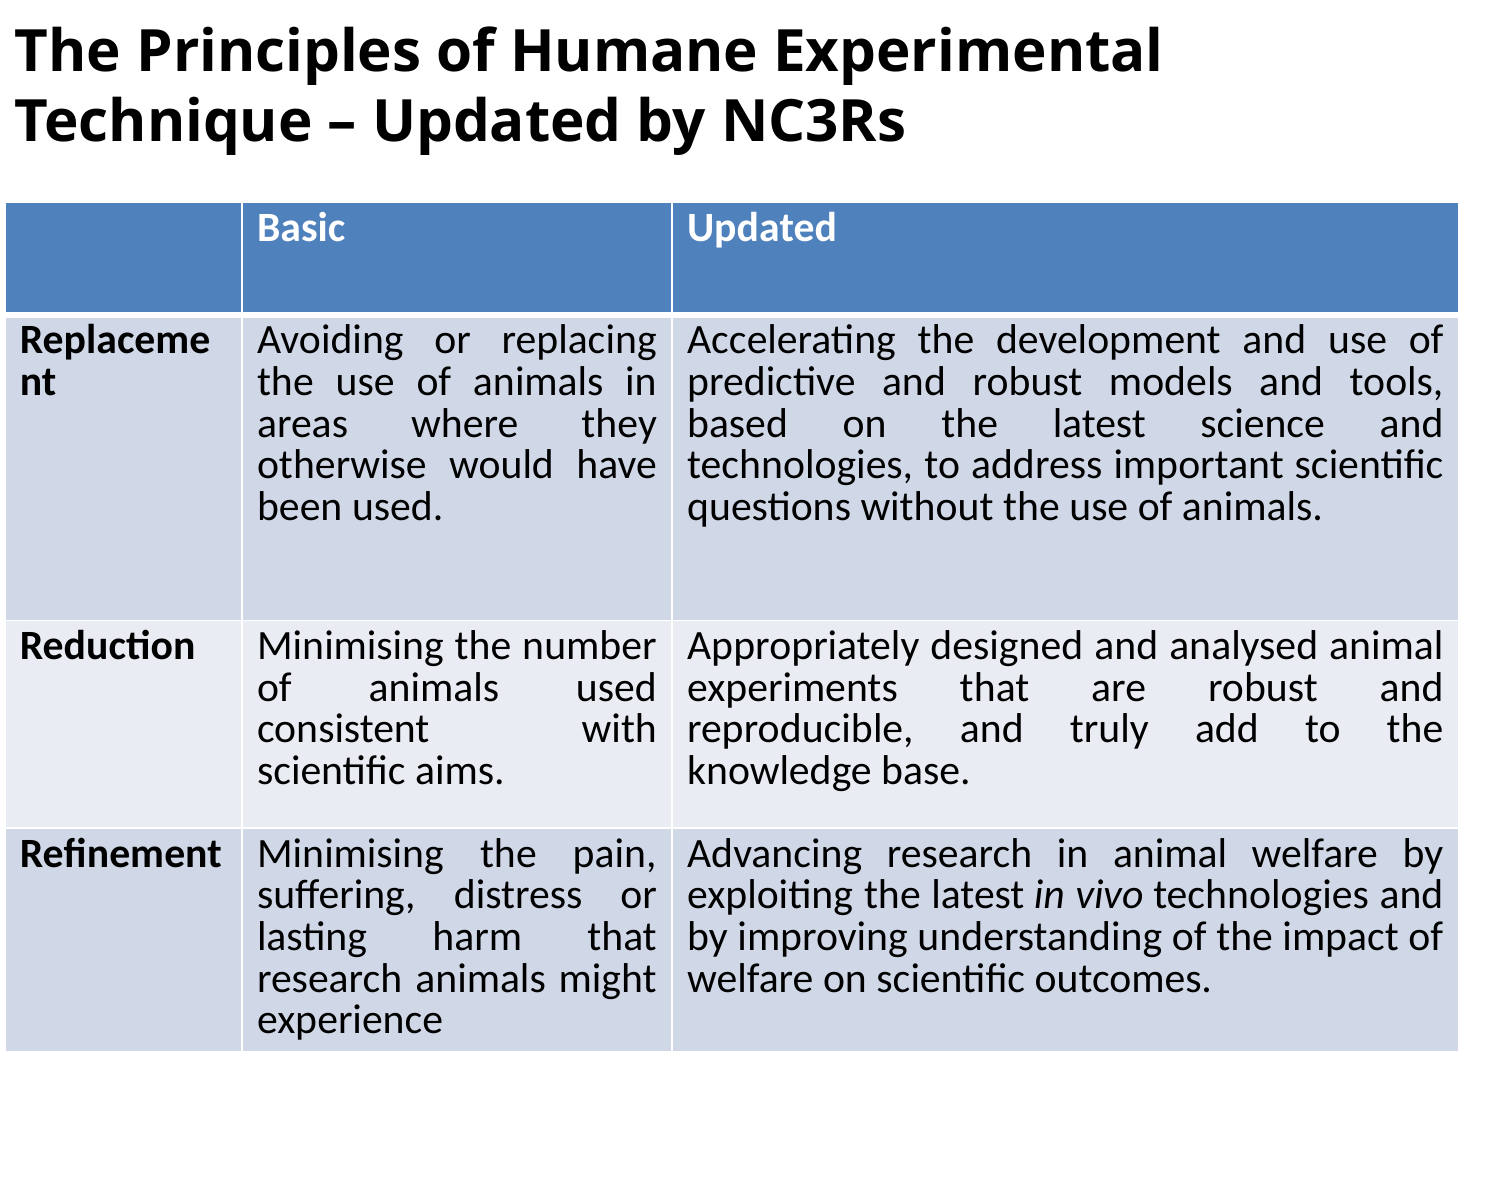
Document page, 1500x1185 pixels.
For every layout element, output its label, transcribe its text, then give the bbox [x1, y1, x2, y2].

table_cell Refinement [6, 829, 241, 1051]
table_header Updated [673, 203, 1458, 312]
table_cell Replacement [6, 318, 241, 620]
table_header [6, 203, 241, 312]
table_cell Appropriately designed and analysed animal experiments that are robust and reproducible, and truly add to the knowledge base. [673, 621, 1458, 827]
table_cell Minimising the number of animals used consistent with scientific aims. [243, 621, 671, 827]
table_cell Accelerating the development and use of predictive and robust models and tools, based on the latest science and technologies, to address important scientific questions without the use of animals. [673, 318, 1458, 620]
text_box The Principles of Humane Experimental Technique – Updated by NC3Rs [0, 6, 1350, 161]
table_cell Avoiding or replacing the use of animals in areas where they otherwise would have been used. [243, 318, 671, 620]
table_header Basic [243, 203, 671, 312]
table_cell Minimising the pain, suffering, distress or lasting harm that research animals might experience [243, 829, 671, 1051]
table_cell Reduction [6, 621, 241, 827]
table_cell Advancing research in animal welfare by exploiting the latest in vivo technologies and by improving understanding of the impact of welfare on scientific outcomes. [673, 829, 1458, 1051]
